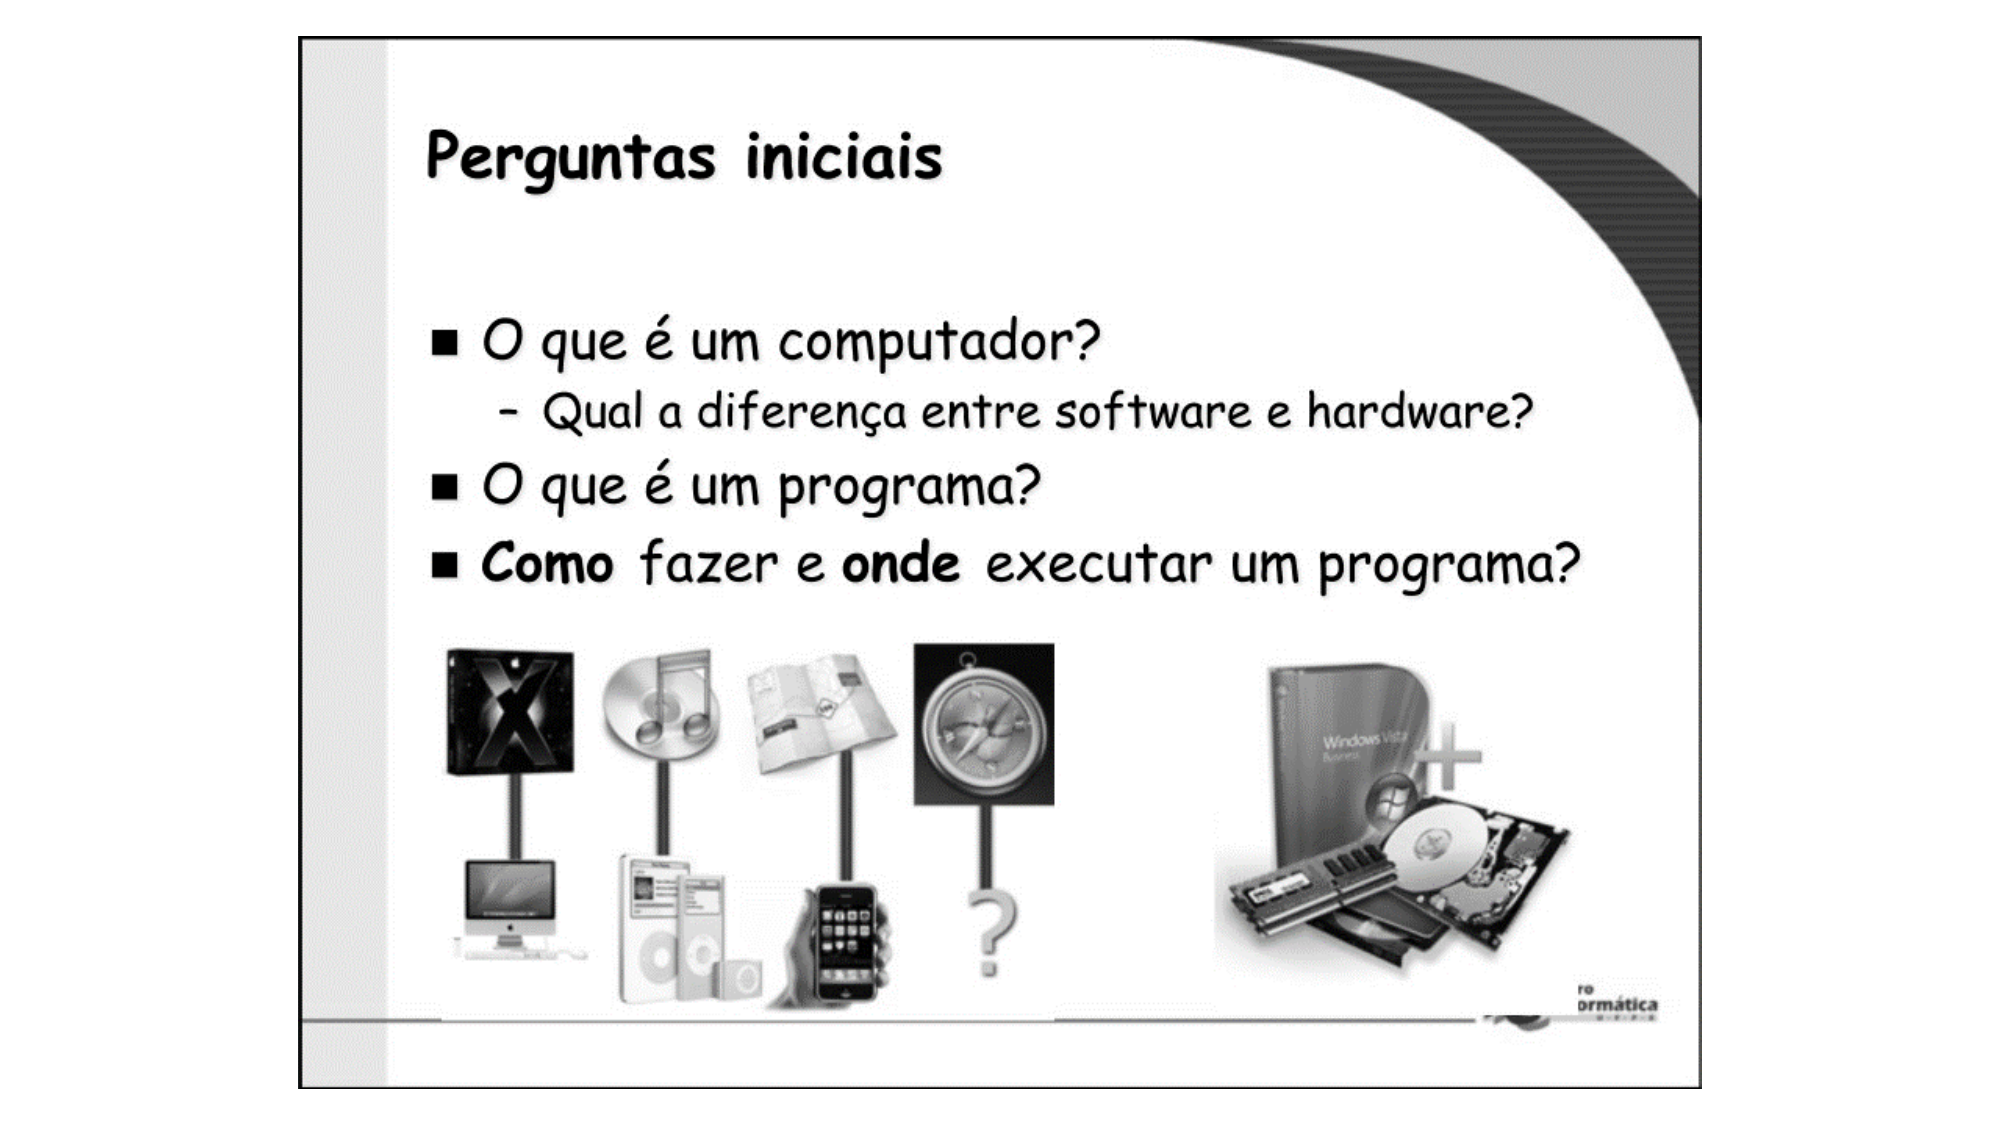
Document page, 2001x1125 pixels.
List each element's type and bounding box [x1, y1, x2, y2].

picture [298, 36, 1702, 1089]
